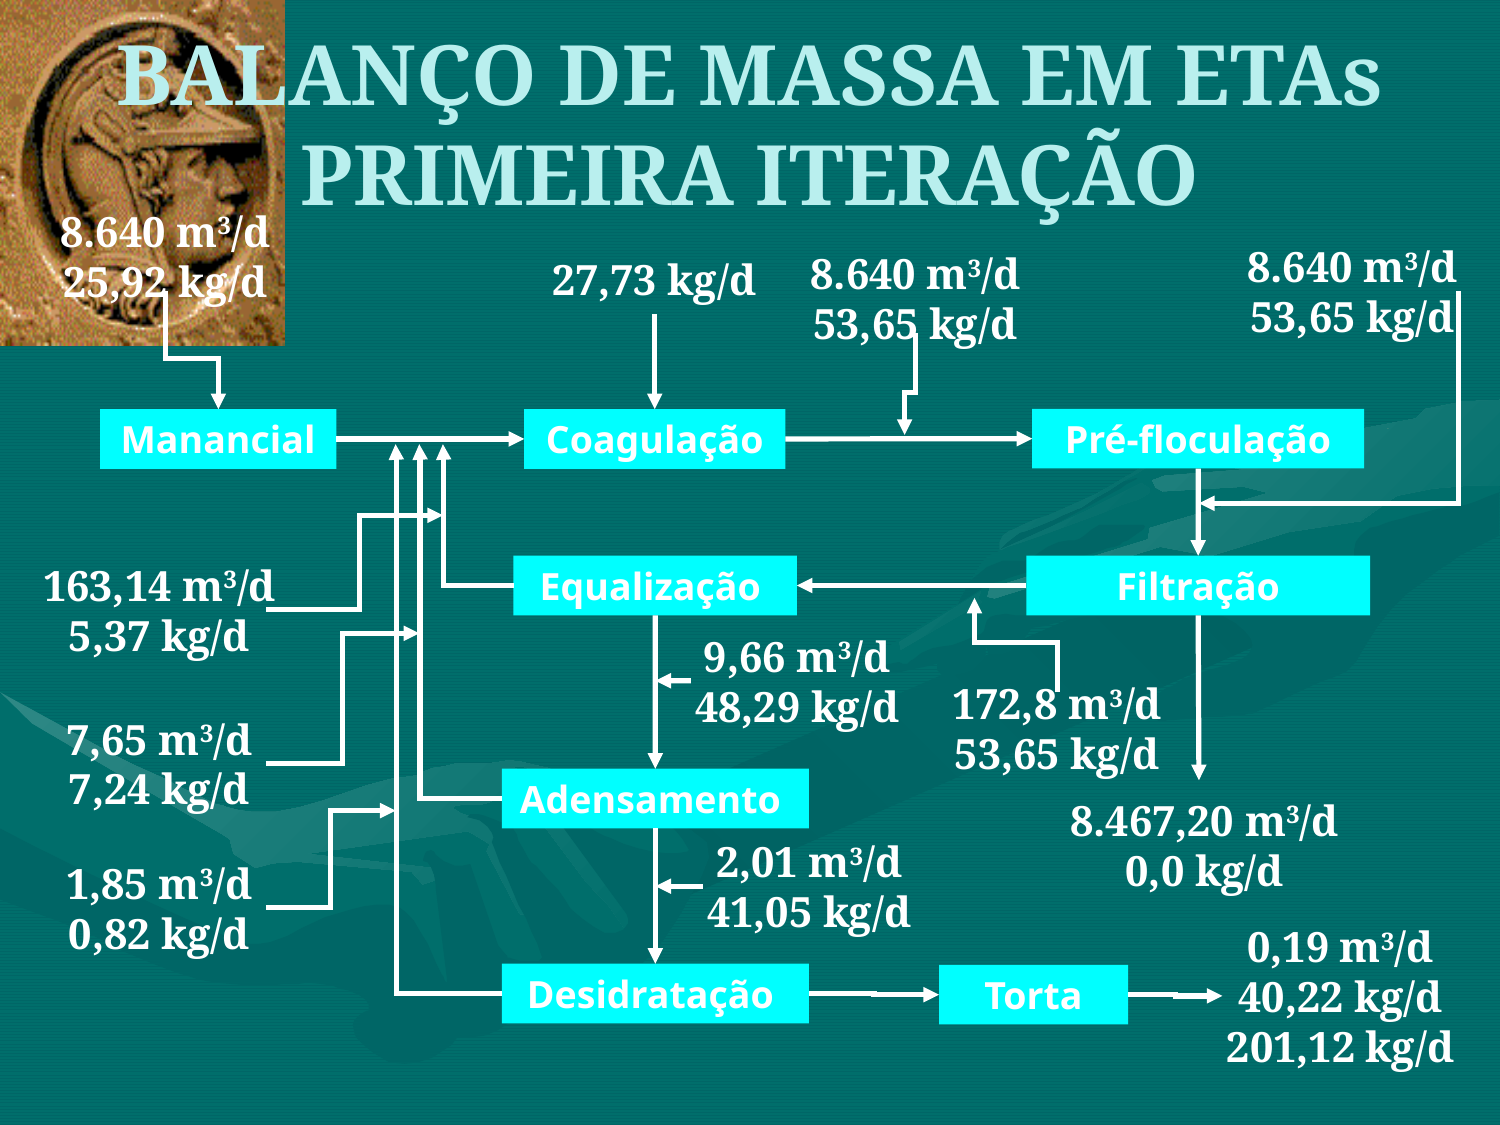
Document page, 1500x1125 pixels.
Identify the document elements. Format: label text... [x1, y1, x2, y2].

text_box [968, 603, 1064, 687]
picture [0, 0, 288, 350]
text_box 8.640 m3/d 53,65 kg/d [809, 262, 1022, 334]
text_box 0,19 m3/d 40,22 kg/d 201,12 kg/d [1222, 930, 1459, 1061]
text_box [132, 323, 251, 377]
text_box Adensamento [502, 768, 809, 829]
text_box 7,65 m3/d 7,24 kg/d [53, 727, 266, 799]
text_box 1,85 m3/d 0,82 kg/d [53, 872, 266, 943]
text_box 163,14 m3/d 5,37 kg/d [53, 574, 266, 645]
title BALANÇO DE MASSA EM ETAs PRIMEIRA ITERAÇÃO [288, 54, 1424, 189]
text_box Pré-floculação [1032, 408, 1198, 469]
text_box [859, 378, 961, 390]
text_box 172,8 m3/d 53,65 kg/d [950, 692, 1164, 764]
text_box 9,66 m3/d 48,29 kg/d [690, 645, 904, 717]
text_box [502, 444, 514, 588]
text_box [265, 633, 420, 764]
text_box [265, 810, 396, 908]
text_box 27,73 kg/d [553, 243, 755, 315]
text_box Equalização [513, 555, 797, 616]
text_box Torta [939, 964, 1129, 1025]
text_box Coagulação [524, 409, 786, 469]
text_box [395, 444, 502, 996]
text_box 2,01 m3/d 41,05 kg/d [702, 850, 916, 922]
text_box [1198, 290, 1459, 504]
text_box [265, 515, 443, 610]
text_box Manancial [100, 409, 337, 469]
text_box Desidratação [501, 963, 809, 1024]
text_box 8.467,20 m3/d 0,0 kg/d [1080, 803, 1329, 887]
text_box 8.640 m3/d 53,65 kg/d [1246, 255, 1459, 290]
text_box Filtração [1026, 555, 1371, 616]
